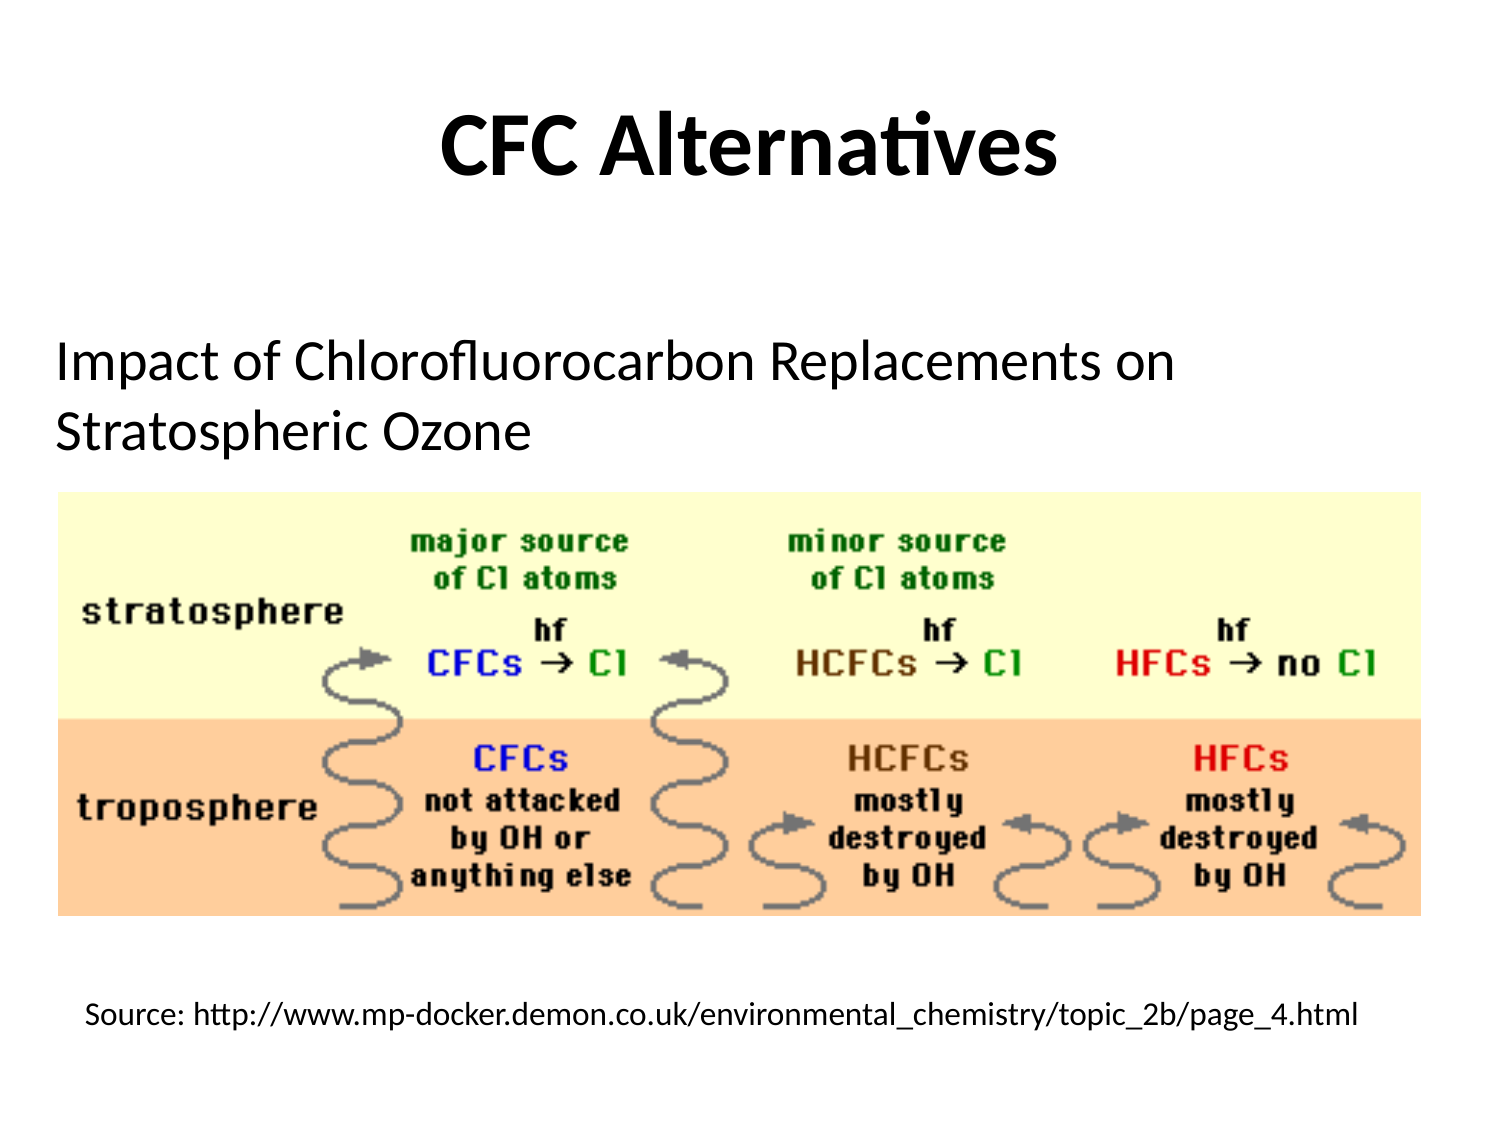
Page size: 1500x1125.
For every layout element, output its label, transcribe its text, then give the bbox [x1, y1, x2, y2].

title CFC Alternatives [75, 45, 1425, 233]
text_box Source: http://www.mp-docker.demon.co.uk/environmental_chemistry/topic_2b/page_4.html [70, 984, 1500, 1039]
text_box Impact of Chlorofluorocarbon Replacements on Stratospheric Ozone [41, 314, 1459, 469]
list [58, 491, 1421, 916]
